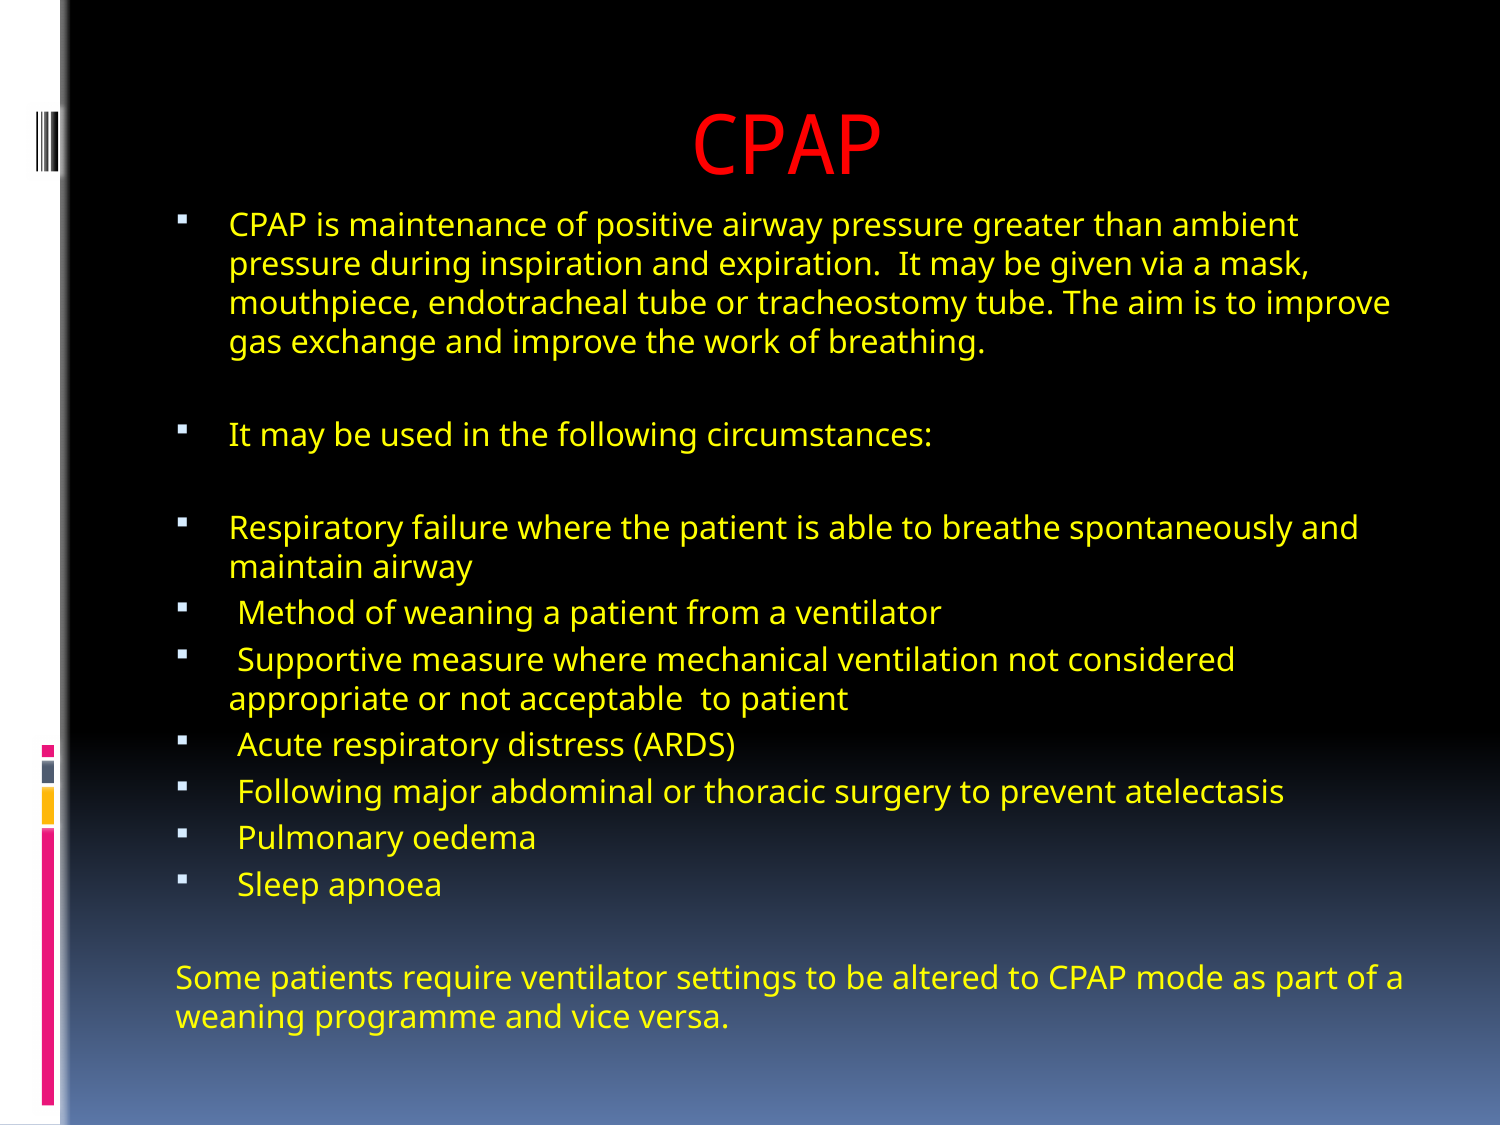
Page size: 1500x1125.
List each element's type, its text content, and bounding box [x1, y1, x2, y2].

title CPAP [150, 83, 1425, 196]
list CPAP is maintenance of positive airway pressure greater than ambient pressure during inspiration and expiration. It may be given via a mask, mouthpiece, endotracheal tube or tracheostomy tube. The aim is to improve gas exchange and improve the work of breathing. It may be used in the following circumstances: Respiratory failure where the patient is able to breathe spontaneously and maintain airway Method of weaning a patient from a ventilator Supportive measure where mechanical ventilation not considered appropriate or not acceptable to patient Acute respiratory distress (ARDS) Following major abdominal or thoracic surgery to prevent atelectasis Pulmonary oedema Sleep apnoea Some patients require ventilator settings to be altered to CPAP mode as part of a weaning programme and vice versa. [150, 196, 1425, 1043]
